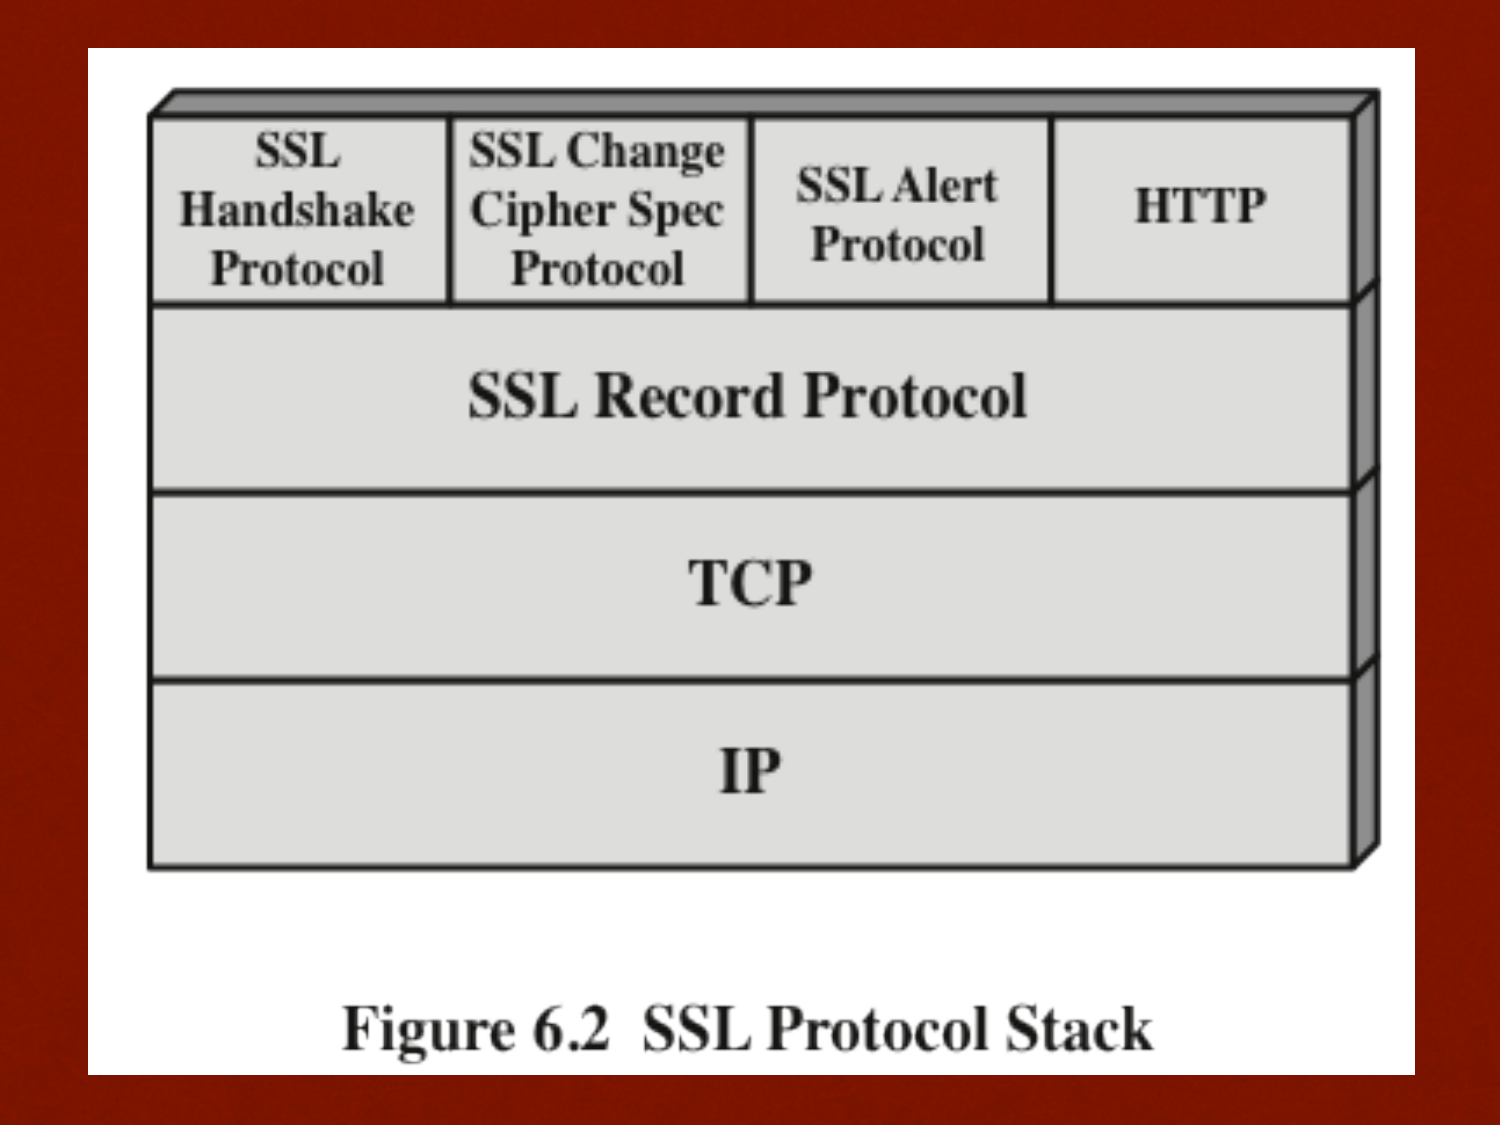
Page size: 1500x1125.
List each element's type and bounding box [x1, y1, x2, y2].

picture [86, 47, 1416, 1076]
